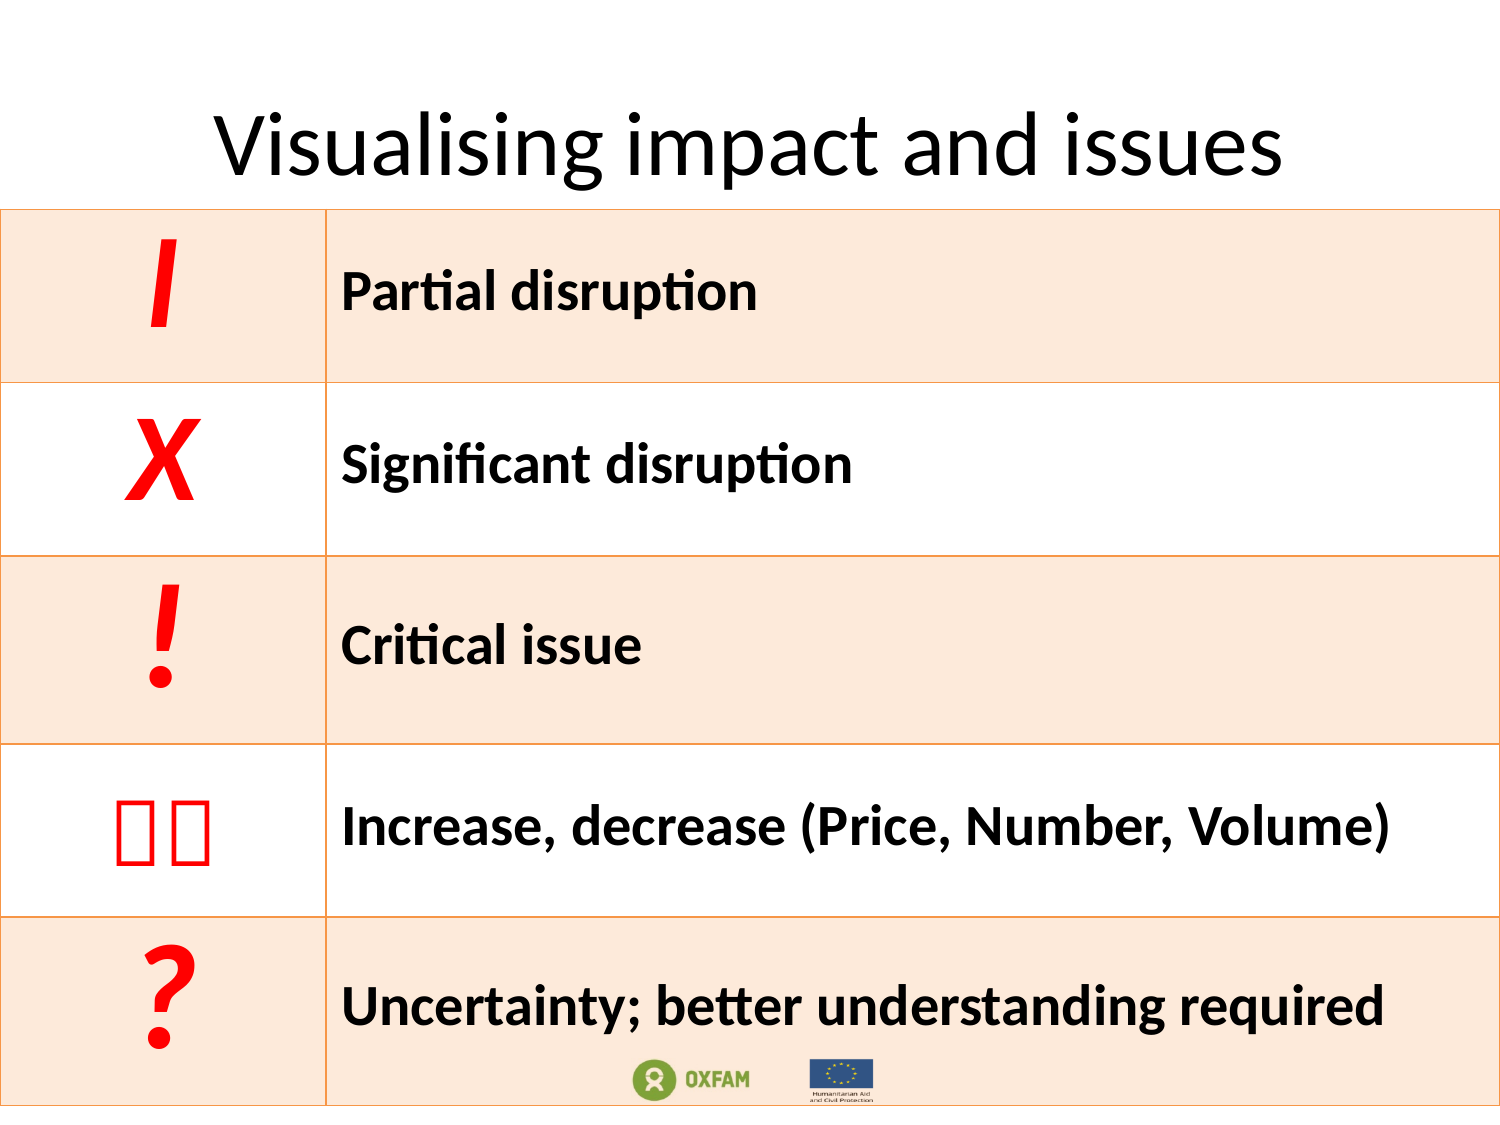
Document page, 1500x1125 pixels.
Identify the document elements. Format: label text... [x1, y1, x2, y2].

table_header Partial disruption [327, 210, 1499, 382]
table_cell ! [1, 557, 325, 743]
table_cell Critical issue [327, 557, 1499, 743]
table_cell Increase, decrease (Price, Number, Volume) [327, 745, 1499, 916]
table_cell ? [1, 918, 325, 1105]
title Visualising impact and issues [74, 44, 1426, 209]
table_cell  [1, 745, 325, 916]
table_cell X [1, 383, 325, 555]
table_cell Significant disruption [327, 383, 1499, 555]
table_cell Uncertainty; better understanding required [327, 918, 1499, 1105]
table_header l [1, 210, 325, 382]
